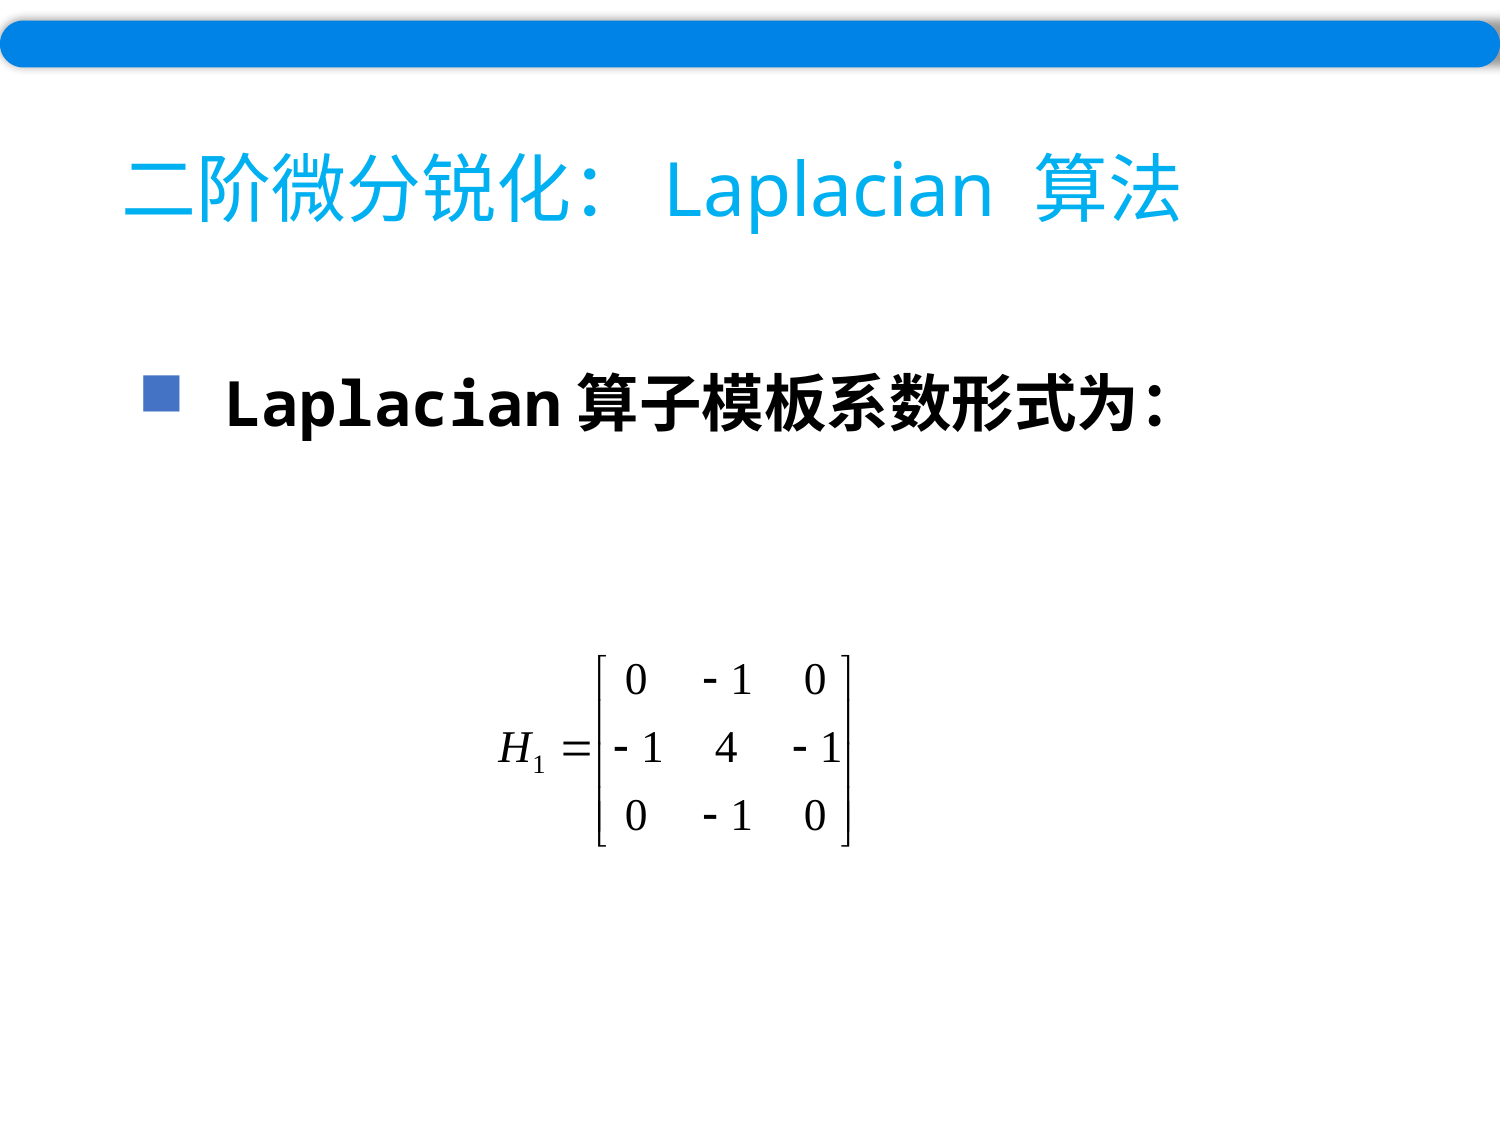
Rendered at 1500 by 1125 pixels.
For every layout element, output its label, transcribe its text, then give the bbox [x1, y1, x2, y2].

title 二阶微分锐化：Laplacian 算法 [106, 98, 1406, 285]
list Laplacian算子模板系数形式为： [123, 326, 1365, 575]
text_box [490, 645, 866, 858]
text_box [0, 19, 1500, 69]
